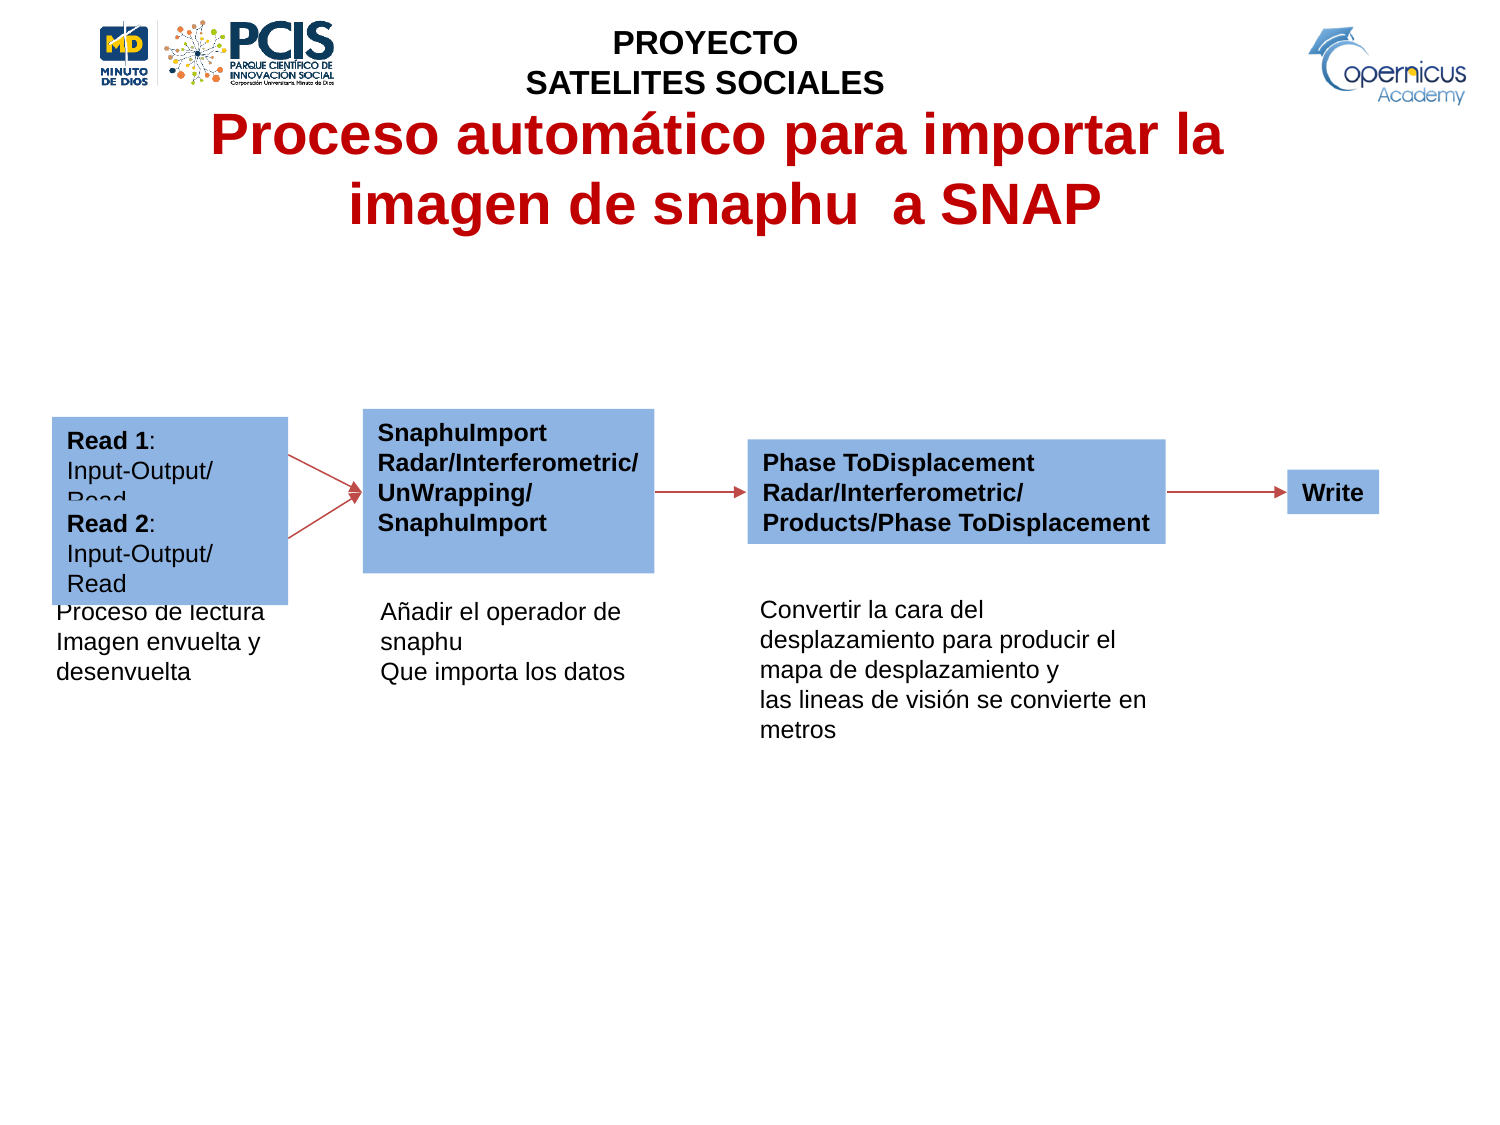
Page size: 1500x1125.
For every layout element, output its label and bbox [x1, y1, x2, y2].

text_box [40, 13, 1471, 753]
